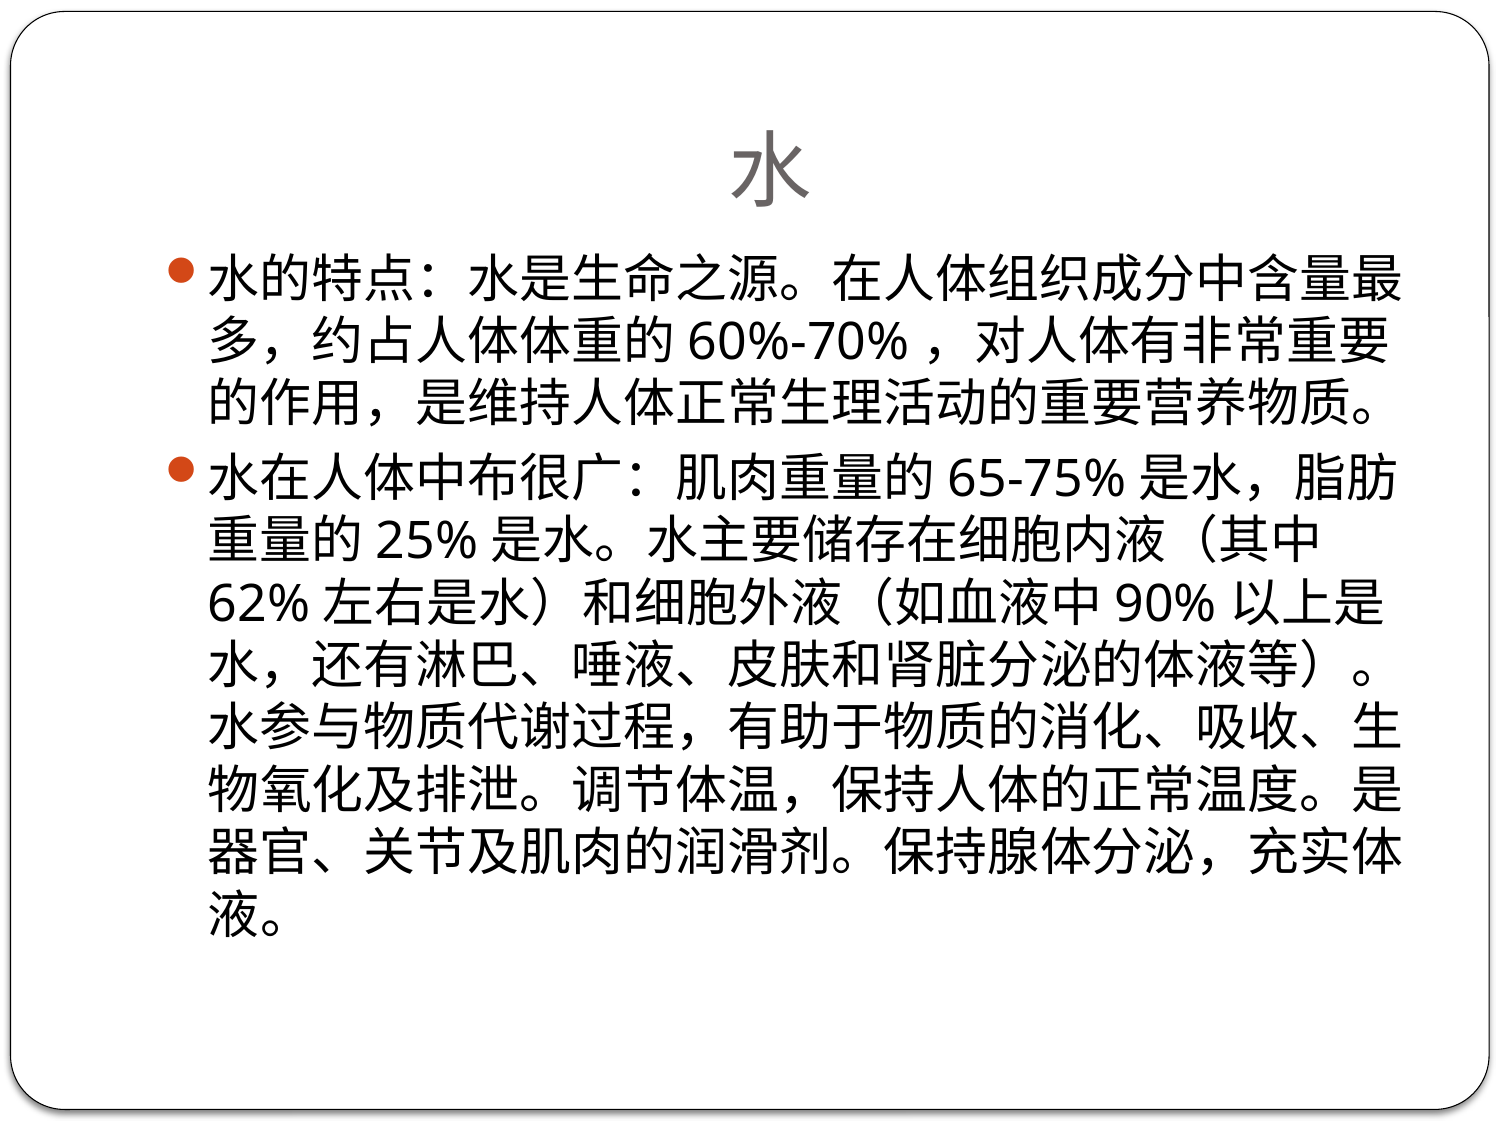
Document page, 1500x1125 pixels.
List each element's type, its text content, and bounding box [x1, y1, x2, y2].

title 水 [150, 45, 1425, 233]
list 水的特点：水是生命之源。在人体组织成分中含量最多，约占人体体重的60%-70%，对人体有非常重要的作用，是维持人体正常生理活动的重要营养物质。 水在人体中布很广：肌肉重量的65-75%是水，脂肪重量的25%是水。水主要储存在细胞内液（其中62%左右是水）和细胞外液（如血液中90%以上是水，还有淋巴、唾液、皮肤和肾脏分泌的体液等）。水参与物质代谢过程，有助于物质的消化、吸收、生物氧化及排泄。调节体温，保持人体的正常温度。是器官、关节及肌肉的润滑剂。保持腺体分泌，充实体液。 [150, 237, 1425, 988]
